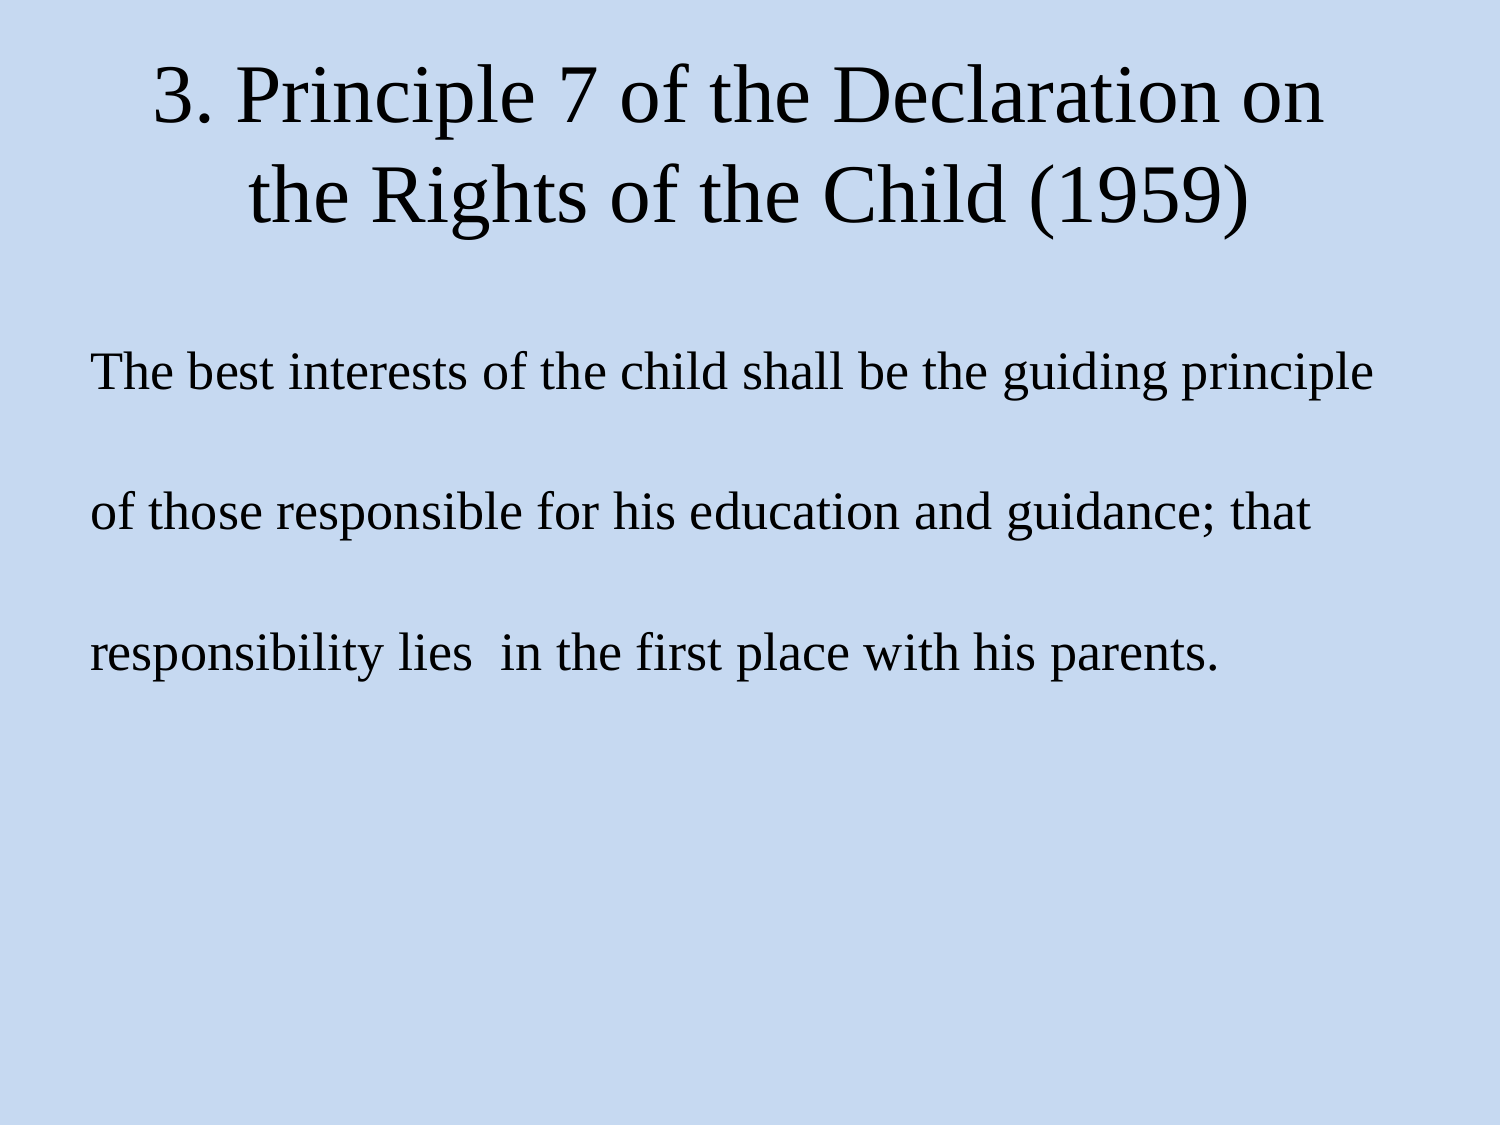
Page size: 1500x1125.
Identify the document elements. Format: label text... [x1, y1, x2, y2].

list The best interests of the child shall be the guiding principle of those responsible for his education and guidance; that responsibility lies in the first place with his parents. [75, 262, 1425, 1005]
title 3. Principle 7 of the Declaration on the Rights of the Child (1959) [75, 45, 1425, 233]
